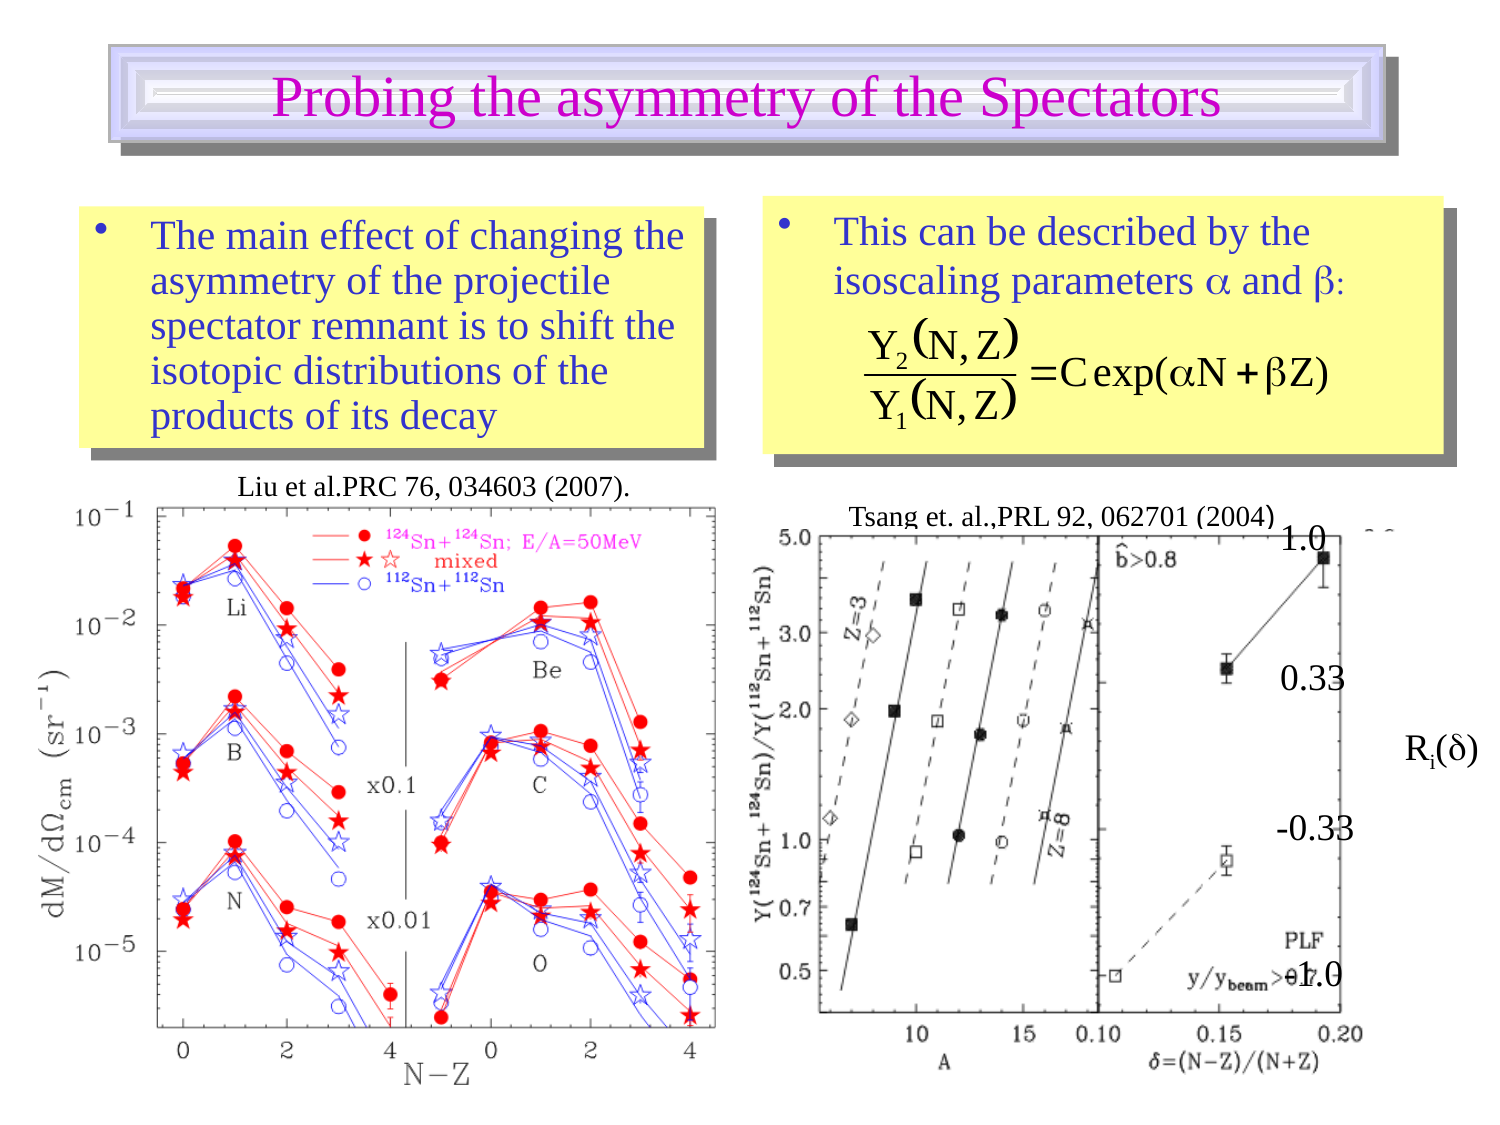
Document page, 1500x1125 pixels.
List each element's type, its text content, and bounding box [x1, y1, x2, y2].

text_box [1335, 505, 1495, 1017]
list This can be described by the isoscaling parameters  and : [762, 195, 1444, 455]
picture [748, 528, 1410, 1075]
list The main effect of changing the asymmetry of the projectile spectator remnant is to shift the isotopic distributions of the products of its decay [78, 206, 705, 449]
title Probing the asymmetry of the Spectators [108, 44, 1386, 143]
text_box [857, 318, 1338, 440]
text_box Tsang et. al.,PRL 92, 062701 (2004) [834, 494, 1327, 527]
text_box Liu et al.PRC 76, 034603 (2007). [222, 459, 653, 499]
picture [37, 500, 716, 1085]
